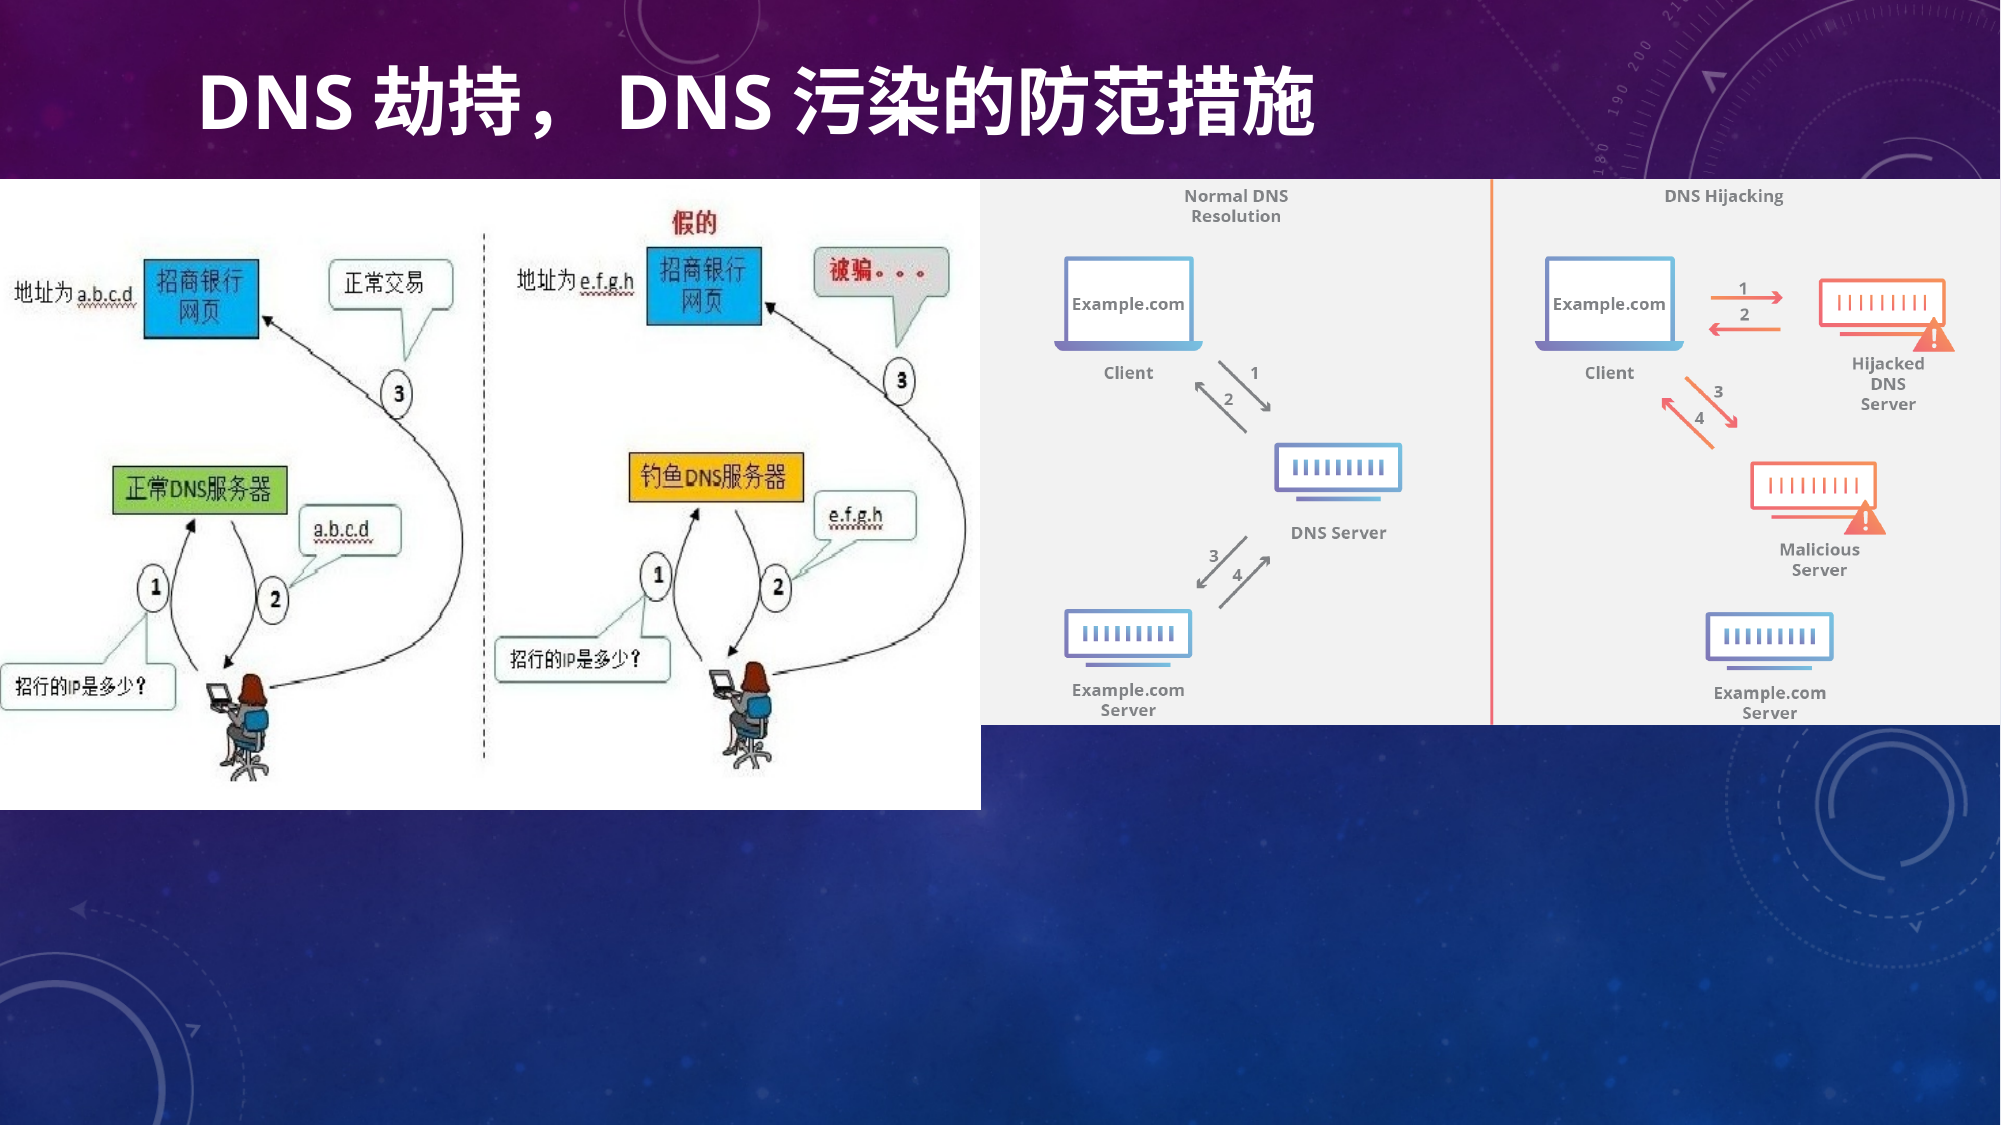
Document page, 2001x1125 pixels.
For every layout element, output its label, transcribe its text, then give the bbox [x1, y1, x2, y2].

title DNS劫持，DNS污染的防范措施 [181, 34, 1844, 165]
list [0, 179, 981, 810]
picture [0, 0, 2001, 1125]
